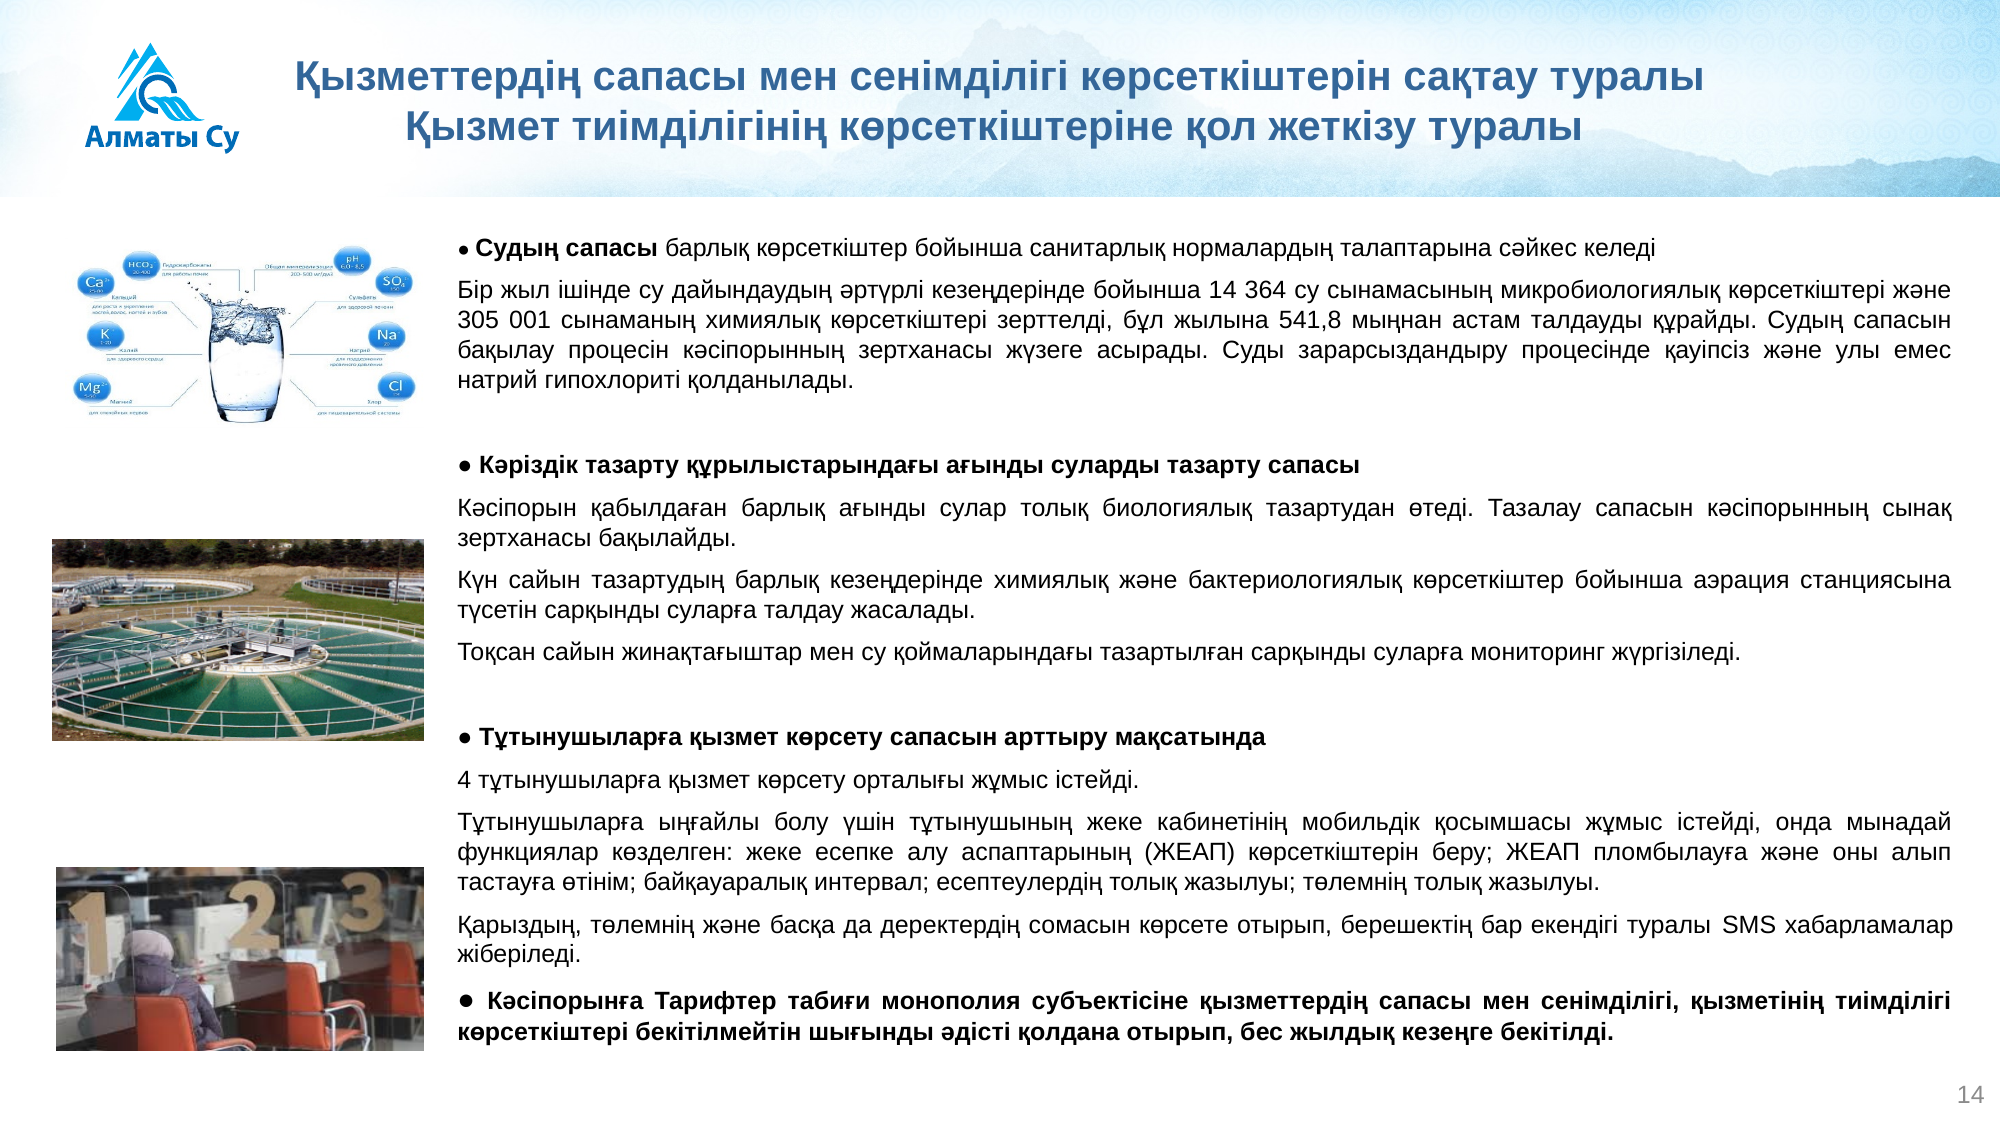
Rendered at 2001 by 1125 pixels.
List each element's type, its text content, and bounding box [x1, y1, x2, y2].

picture [0, 0, 2000, 197]
slide_number 14 [1940, 1064, 2000, 1124]
picture [52, 539, 424, 741]
picture [56, 867, 424, 1051]
picture [64, 238, 424, 428]
text_box ● Судың сапасы барлық көрсеткіштер бойынша санитарлық нормалардың талаптарына сәйкес келеді Бір жыл ішінде су дайындаудың әртүрлі кезеңдерінде бойынша 14 364 су сынамасының микробиологиялық көрсеткіштері және 305 001 сынаманың химиялық көрсеткіштері зерттелді, бұл жылына 541,8 мыңнан астам талдауды құрайды. Судың сапасын бақылау процесін кәсіпорынның зертханасы жүзеге асырады. Суды зарарсыздандыру процесінде қауіпсіз және улы емес натрий гипохлориті қолданылады. ● Кәріздік тазарту құрылыстарындағы ағынды суларды тазарту сапасы Кәсіпорын қабылдаған барлық ағынды сулар толық биологиялық тазартудан өтеді. Тазалау сапасын кәсіпорынның сынақ зертханасы бақылайды. Күн сайын тазартудың барлық кезеңдерінде химиялық және бактериологиялық көрсеткіштер бойынша аэрация станциясына түсетін сарқынды суларға талдау жасалады. Тоқсан сайын жинақтағыштар мен су қоймаларындағы тазартылған сарқынды суларға мониторинг жүргізіледі. ● Тұтынушыларға қызмет көрсету сапасын арттыру мақсатында 4 тұтынушыларға қызмет көрсету орталығы жұмыс істейді. Тұтынушыларға ыңғайлы болу үшін тұтынушының жеке кабинетінің мобильдік қосымшасы жұмыс істейді, онда мынадай функциялар көзделген: жеке есепке алу аспаптарының (ЖЕАП) көрсеткіштерін беру; ЖЕАП пломбылауға және оны алып тастауға өтінім; байқауаралық интервал; есептеулердің толық жазылуы; төлемнің толық жазылуы. Қарыздың, төлемнің және басқа да деректердің сомасын көрсете отырып, берешектің бар екендігі туралы SMS хабарламалар жіберіледі. ● Кәсіпорынға Тарифтер табиғи монополия субъектісіне қызметтердің сапасы мен сенімділігі, қызметінің тиімділігі көрсеткіштері бекітілмейтін шығынды әдісті қолдана отырып, бес жылдық кезеңге бекітілді. [442, 224, 1969, 1103]
